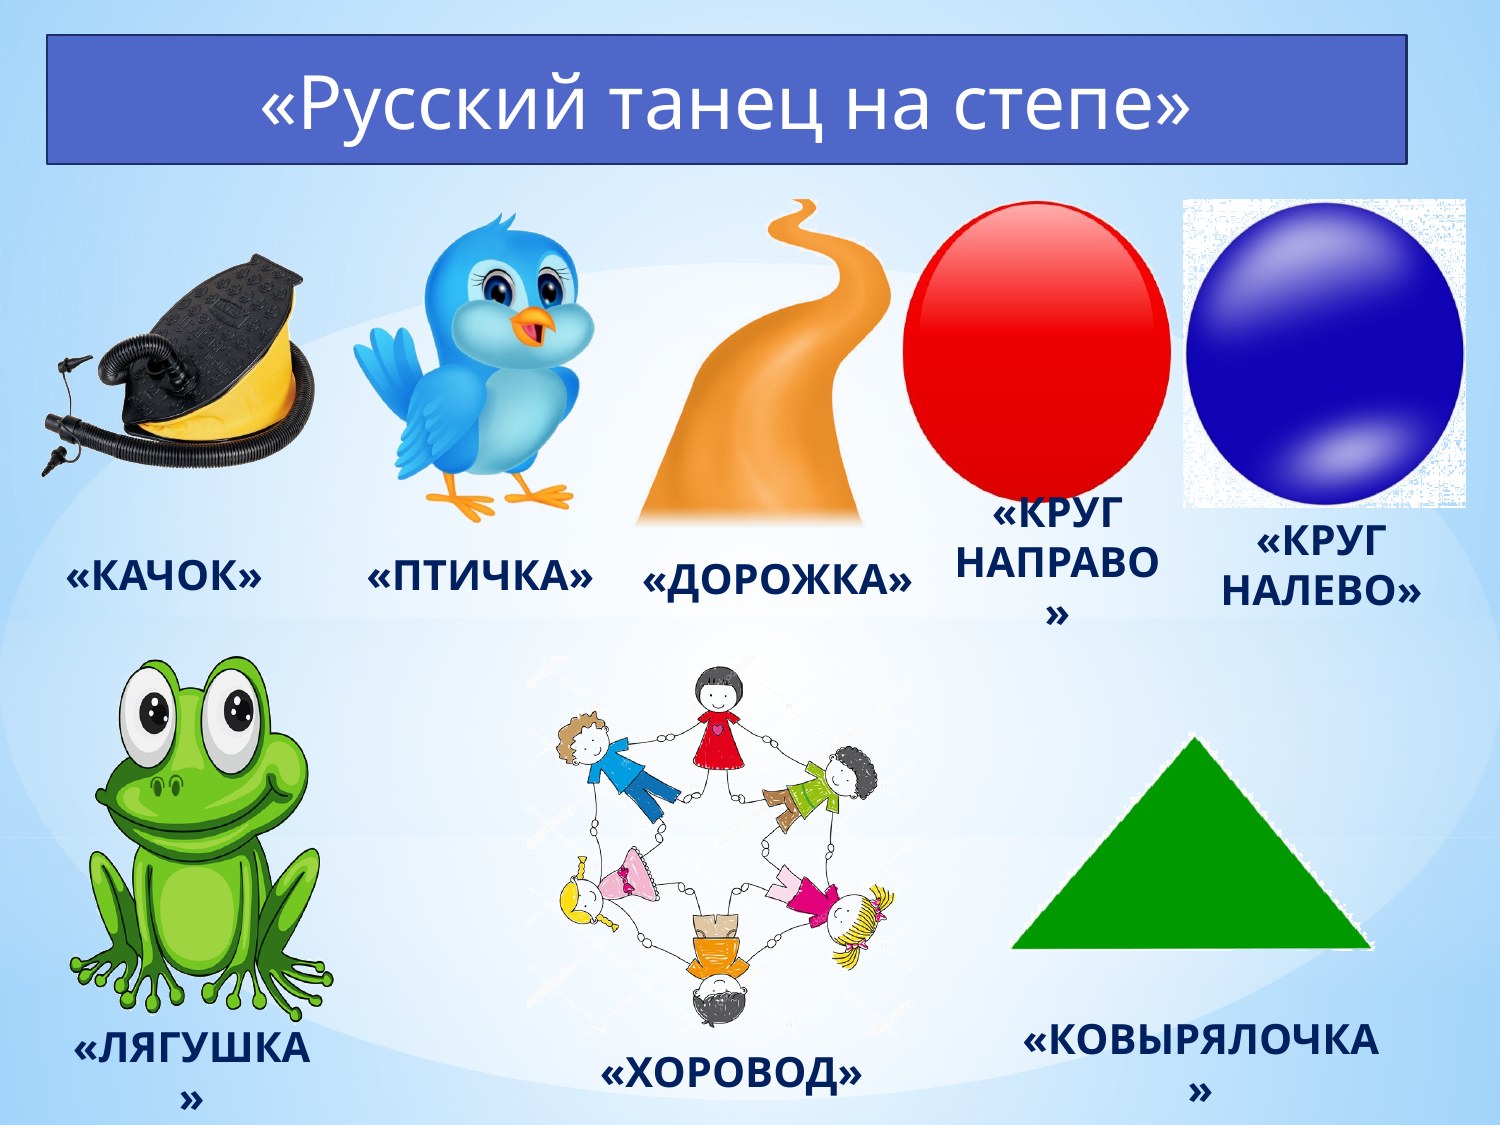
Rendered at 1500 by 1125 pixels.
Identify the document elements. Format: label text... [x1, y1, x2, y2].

picture [995, 667, 1389, 1025]
text_box «КАЧОК» [34, 549, 294, 599]
text_box «КРУГ НАЛЕВО» [1194, 526, 1449, 602]
text_box «ЛЯГУШКА» [46, 1045, 338, 1107]
picture [34, 655, 374, 1037]
text_box «Русский танец на степе» [46, 34, 1408, 165]
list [527, 656, 914, 1035]
text_box «КРУГ НАПРАВО» [930, 523, 1185, 599]
text_box «КОВЫРЯЛОЧКА» [994, 1026, 1407, 1099]
picture [34, 198, 319, 534]
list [327, 198, 610, 539]
picture [632, 187, 1466, 528]
text_box «ДОРОЖКА» [624, 553, 931, 602]
text_box «ХОРОВОД» [571, 1044, 892, 1107]
text_box «ПТИЧКА» [350, 549, 611, 599]
